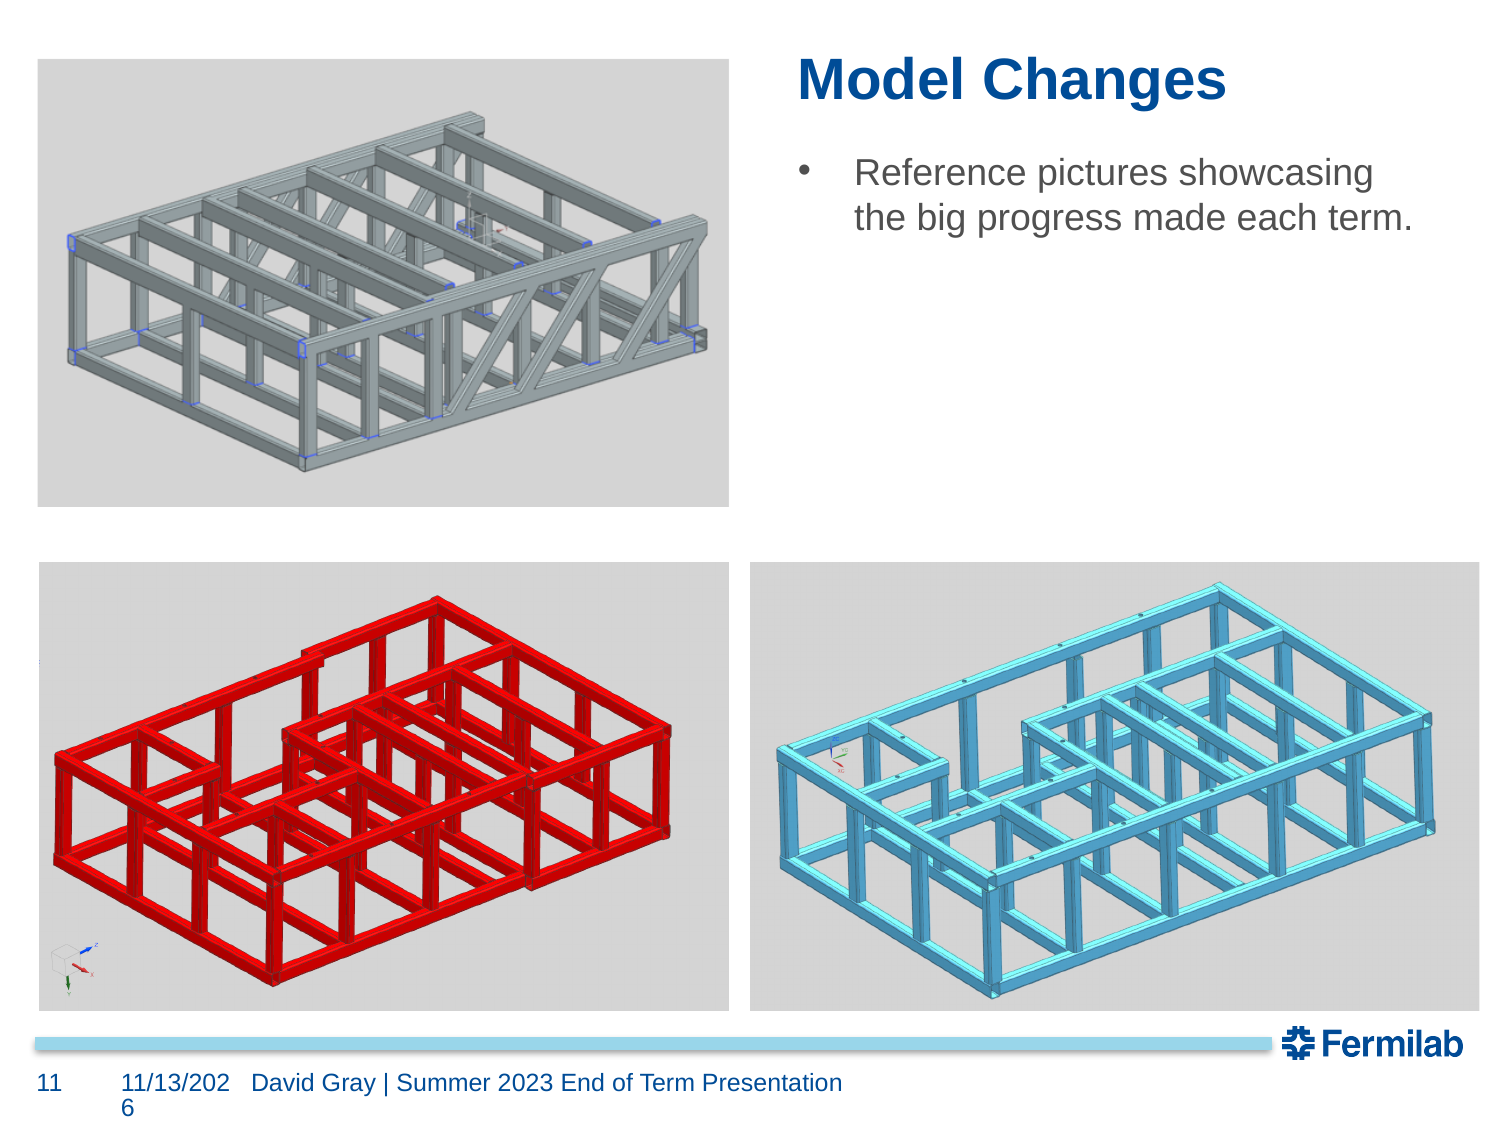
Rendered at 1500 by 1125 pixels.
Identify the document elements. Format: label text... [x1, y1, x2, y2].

picture [1282, 1026, 1463, 1060]
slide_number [120, 1066, 232, 1107]
list Reference pictures showcasing the big progress made each term. [797, 147, 1421, 560]
slide_number 11 [36, 1066, 105, 1106]
picture [749, 562, 1480, 1011]
title Model Changes [797, 41, 1463, 112]
picture [39, 562, 729, 1011]
picture [37, 54, 731, 507]
footer David Gray | Summer 2023 End of Term Presentation [251, 1066, 1279, 1107]
